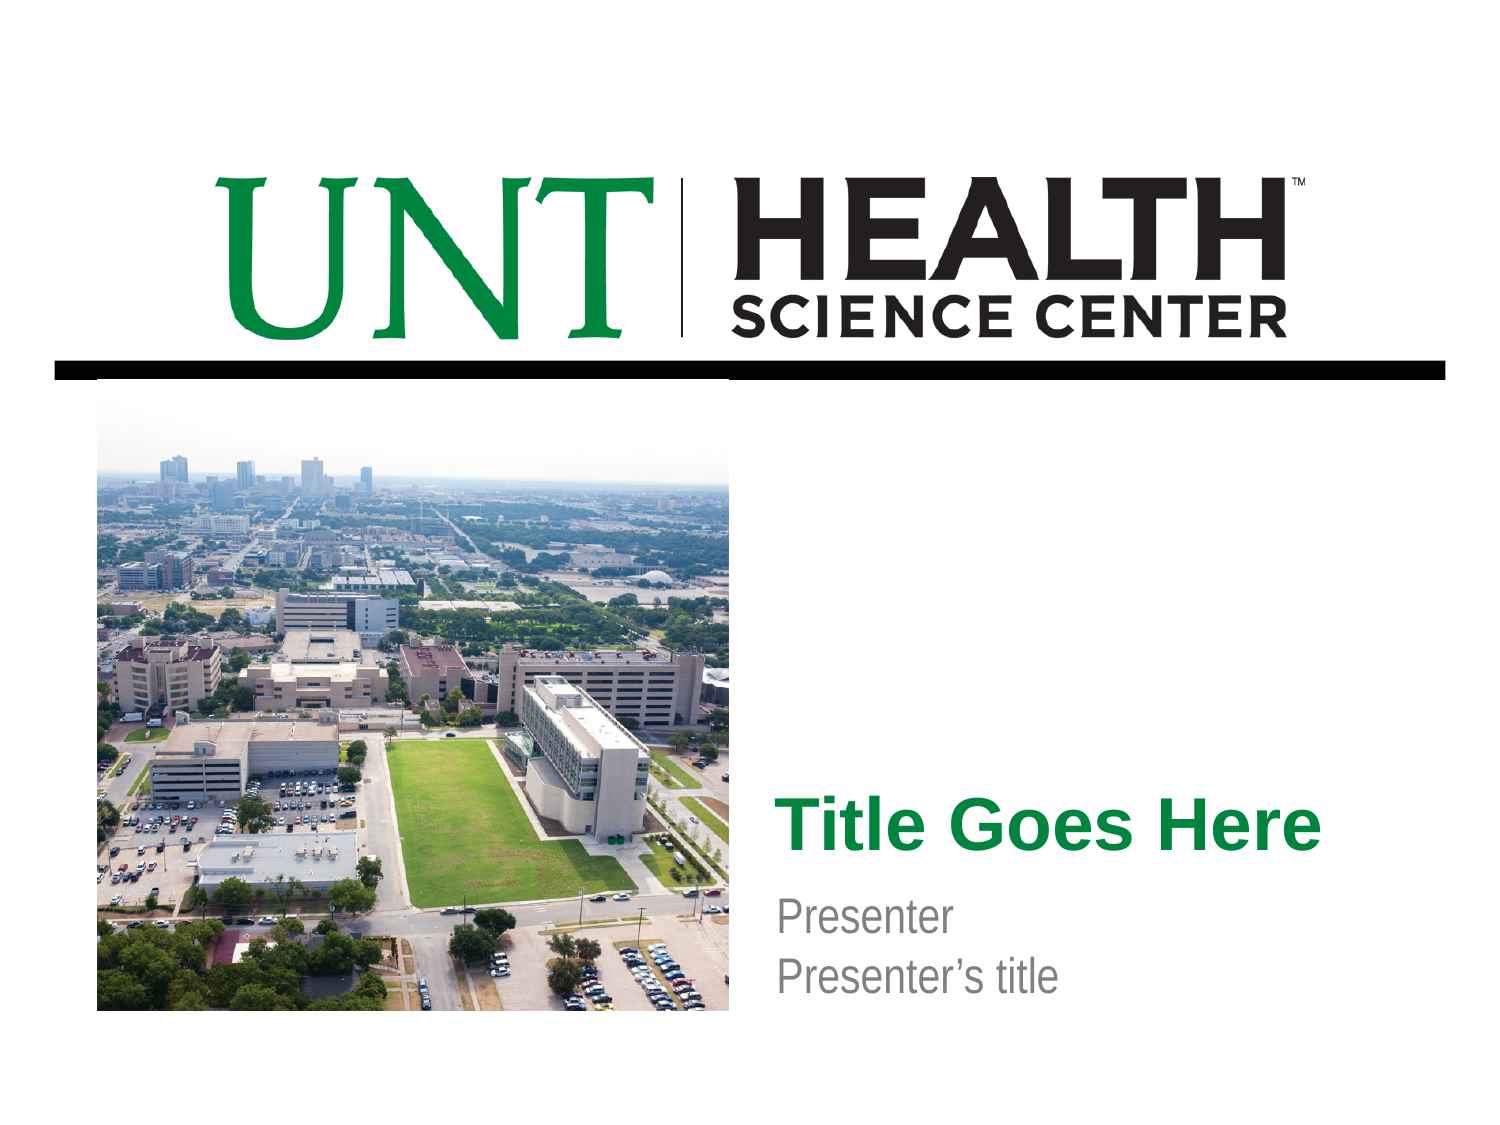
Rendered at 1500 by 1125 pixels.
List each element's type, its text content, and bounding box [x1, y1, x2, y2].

title Title Goes Here [759, 408, 1445, 874]
subtitle Presenter Presenter’s title [761, 875, 1447, 1010]
picture [97, 379, 729, 1011]
picture [215, 177, 1305, 340]
